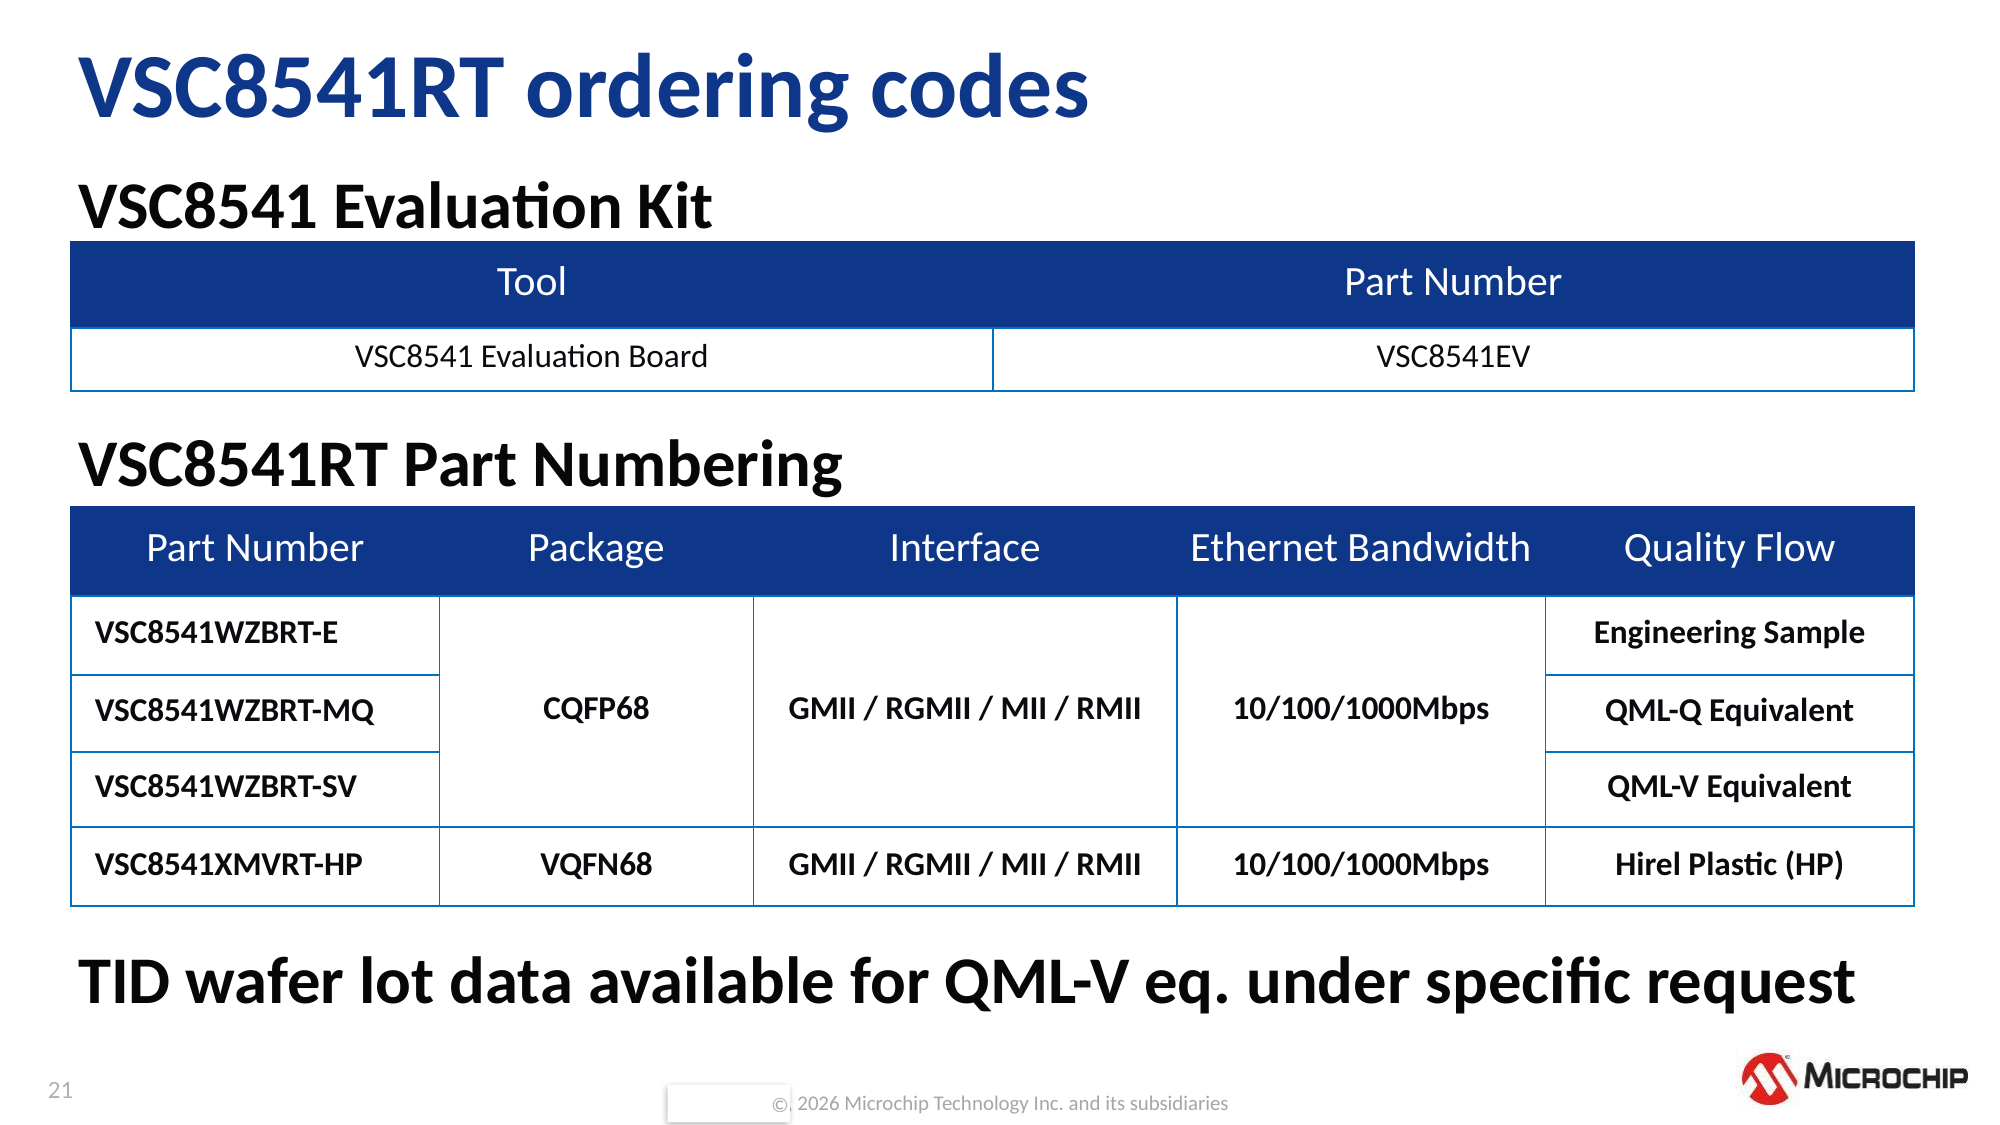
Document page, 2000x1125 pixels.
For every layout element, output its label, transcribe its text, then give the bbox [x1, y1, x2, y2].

table_header Ethernet Bandwidth [1177, 508, 1545, 595]
table_cell Hirel Plastic (HP) [1546, 828, 1913, 905]
title VSC8541RT ordering codes [58, 15, 1929, 144]
table_header Part Number [993, 243, 1913, 327]
table_cell QML-V Equivalent [1546, 753, 1913, 826]
table_header Package [440, 508, 754, 595]
table_cell VQFN68 [440, 828, 753, 905]
table_cell VSC8541WZBRT-SV [72, 753, 439, 826]
picture [1736, 1049, 1974, 1109]
table_cell VSC8541EV [994, 329, 1913, 390]
table_cell QML-Q Equivalent [1546, 676, 1913, 751]
table_header Interface [754, 508, 1177, 595]
table_header Tool [72, 243, 993, 327]
table_cell GMII / RGMII / MII / RMII [754, 597, 1176, 826]
slide_number 21 [25, 1058, 89, 1119]
list VSC8541 Evaluation Kit VSC8541RT Part Numbering TID wafer lot data available for QML-V eq. under specific request [58, 151, 1929, 1035]
table_header Part Number [72, 508, 440, 595]
table_cell VSC8541WZBRT-MQ [72, 676, 439, 751]
table_header Quality Flow [1545, 508, 1913, 595]
table_cell Engineering Sample [1546, 597, 1913, 674]
table_cell VSC8541XMVRT-HP [72, 828, 439, 905]
table_cell VSC8541WZBRT-E [72, 597, 439, 674]
table_cell 10/100/1000Mbps [1178, 597, 1545, 826]
table_cell CQFP68 [440, 597, 753, 826]
table_cell VSC8541 Evaluation Board [72, 329, 992, 390]
table_cell 10/100/1000Mbps [1178, 828, 1545, 905]
table_cell GMII / RGMII / MII / RMII [754, 828, 1176, 905]
